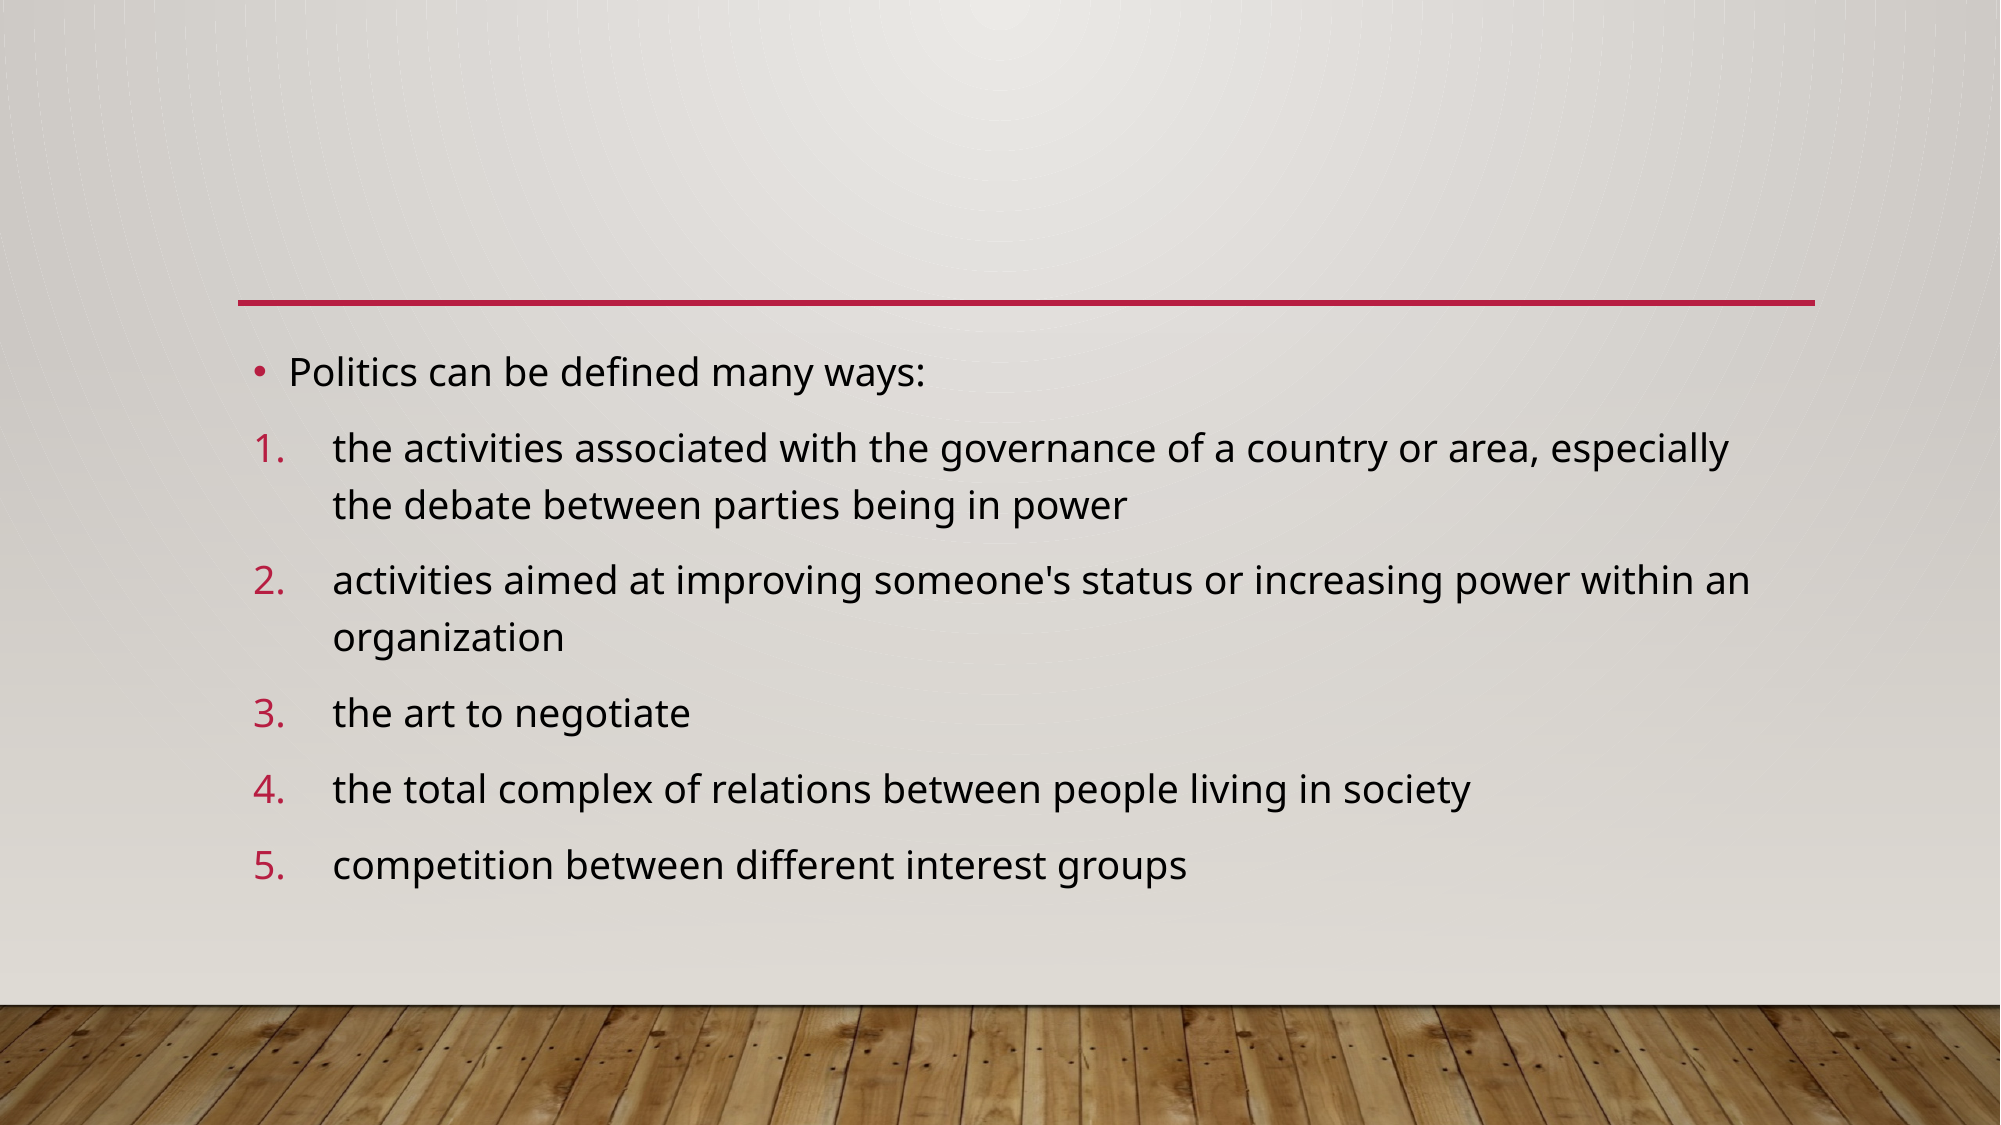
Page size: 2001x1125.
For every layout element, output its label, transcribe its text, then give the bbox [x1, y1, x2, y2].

picture [0, 1005, 2000, 1125]
list Politics can be defined many ways: the activities associated with the governance of a country or area, especially the debate between parties being in power activities aimed at improving someone's status or increasing power within an organization the art to negotiate the total complex of relations between people living in society competition between different interest groups [238, 330, 1814, 897]
